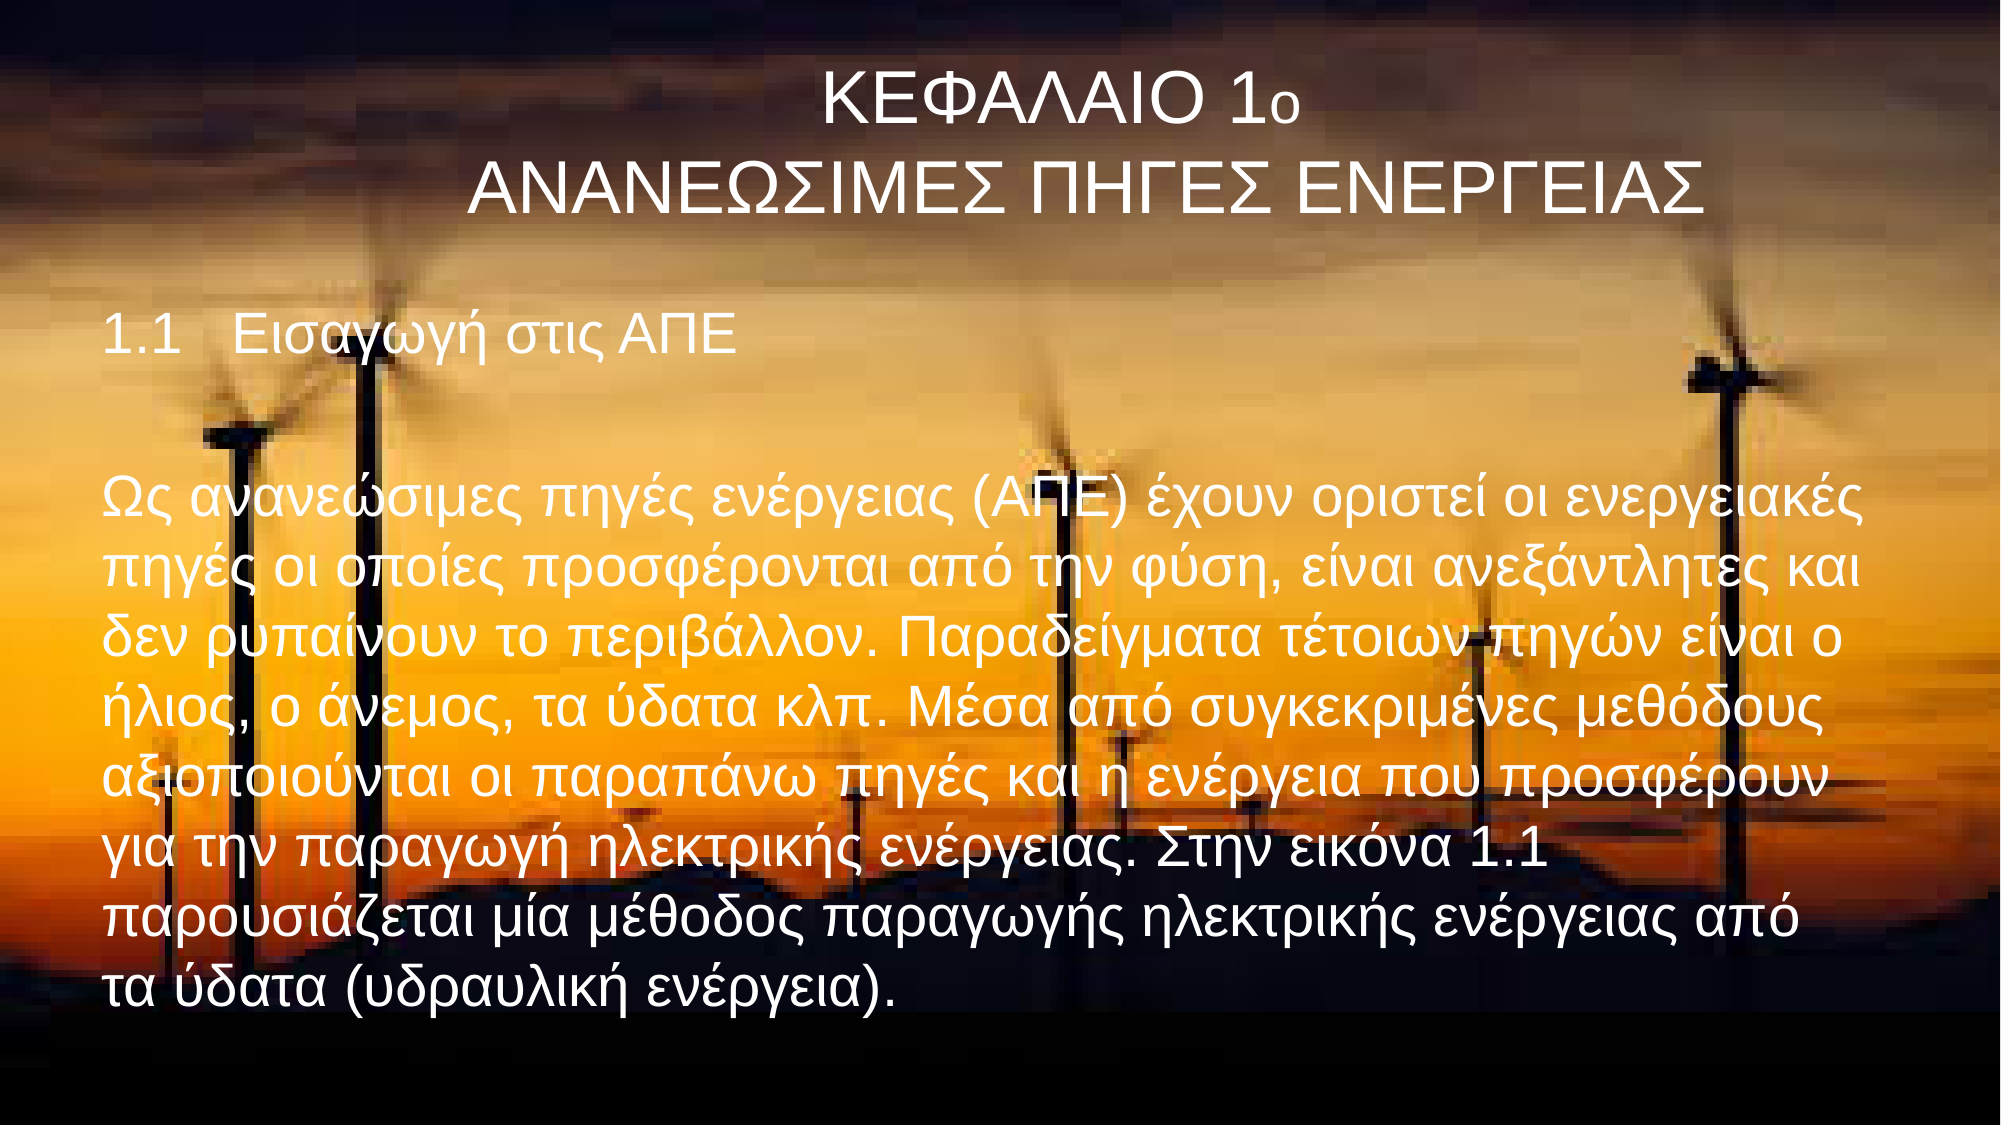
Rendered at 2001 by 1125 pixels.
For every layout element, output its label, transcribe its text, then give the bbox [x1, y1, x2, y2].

title ΚΕΦΑΛΑΙΟ 1ο ΑΝΑΝΕΩΣΙΜΕΣ ΠΗΓΕΣ ΕΝΕΡΓΕΙΑΣ [99, 44, 1901, 233]
list 1.1 Εισαγωγή στις ΑΠΕ Ως ανανεώσιμες πηγές ενέργειας (ΑΠΕ) έχουν οριστεί οι ενεργειακές πηγές οι οποίες προσφέρονται από την φύση, είναι ανεξάντλητες και δεν ρυπαίνουν το περιβάλλον. Παραδείγματα τέτοιων πηγών είναι ο ήλιος, ο άνεμος, τα ύδατα κλπ. Μέσα από συγκεκριμένες μεθόδους αξιοποιούνται οι παραπάνω πηγές και η ενέργεια που προσφέρουν για την παραγωγή ηλεκτρικής ενέργειας. Στην εικόνα 1.1 παρουσιάζεται μία μέθοδος παραγωγής ηλεκτρικής ενέργειας από τα ύδατα (υδραυλική ενέργεια). [86, 287, 1888, 1099]
picture [0, 0, 2001, 1125]
